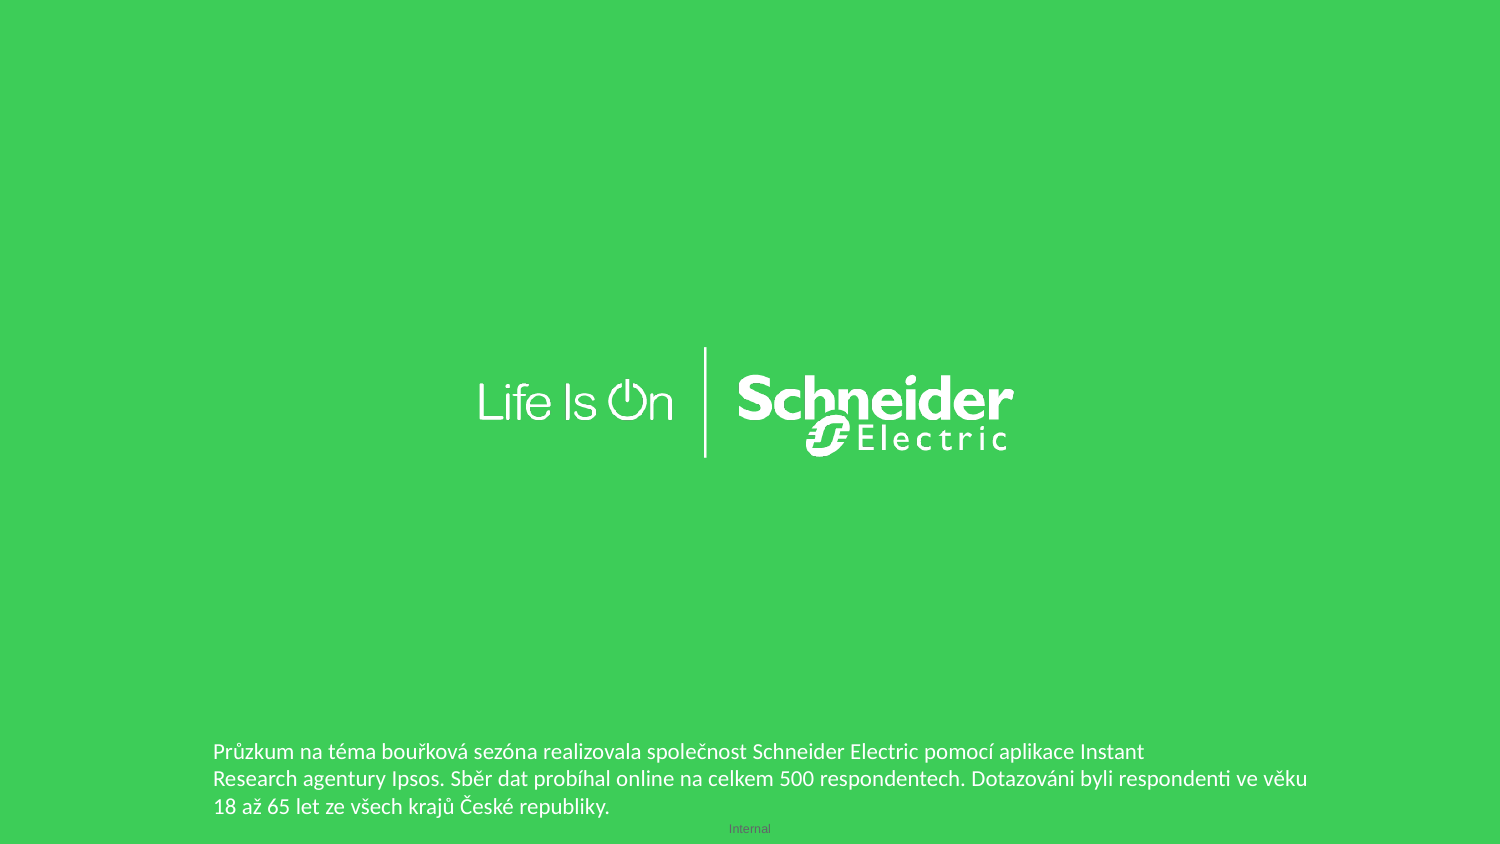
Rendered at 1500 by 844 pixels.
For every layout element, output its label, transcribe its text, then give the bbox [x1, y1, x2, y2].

text_box Průzkum na téma bouřková sezóna realizovala společnost Schneider Electric pomocí aplikace Instant Research agentury Ipsos. Sběr dat probíhal online na celkem 500 respondentech. Dotazováni byli respondenti ve věku18 až 65 let ze všech krajů České republiky. [198, 728, 1326, 827]
picture [454, 321, 1039, 483]
